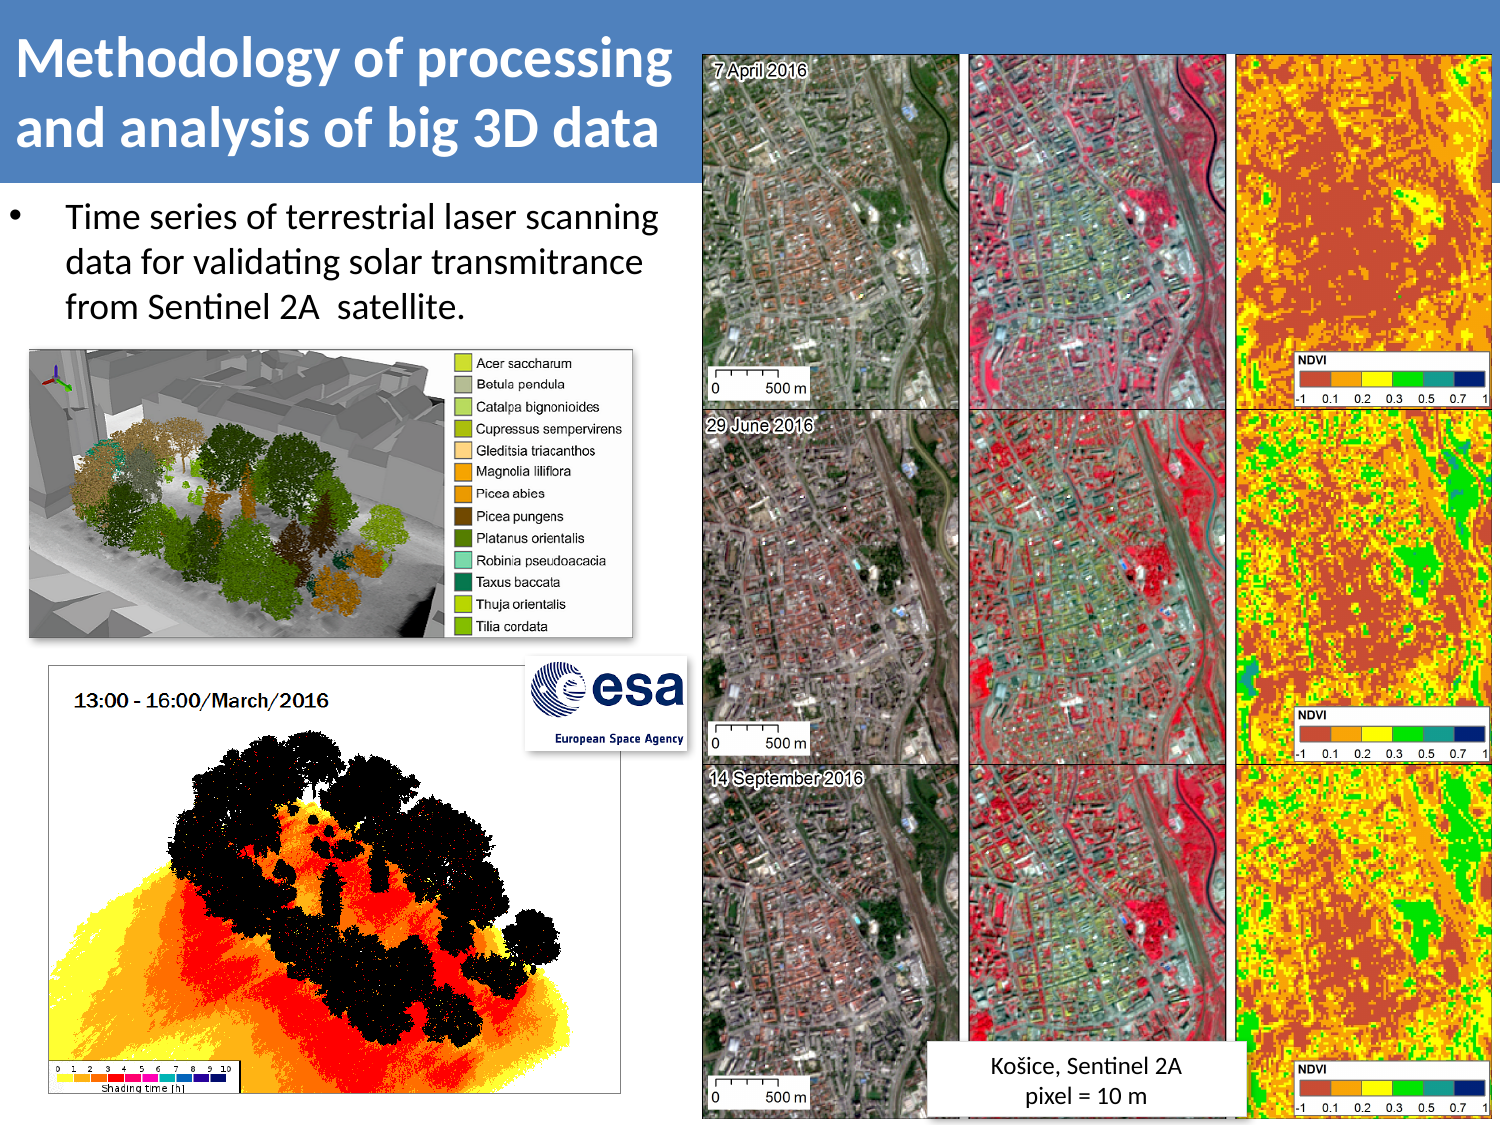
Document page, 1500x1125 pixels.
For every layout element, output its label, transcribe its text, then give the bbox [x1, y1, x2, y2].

picture [690, 54, 1500, 1125]
picture [48, 656, 687, 1095]
picture [29, 349, 633, 639]
text_box Methodology of processing and analysis of big 3D data [0, 0, 1500, 183]
text_box Time series of terrestrial laser scanning data for validating solar transmitrance from Sentinel 2A satellite. [0, 184, 685, 365]
